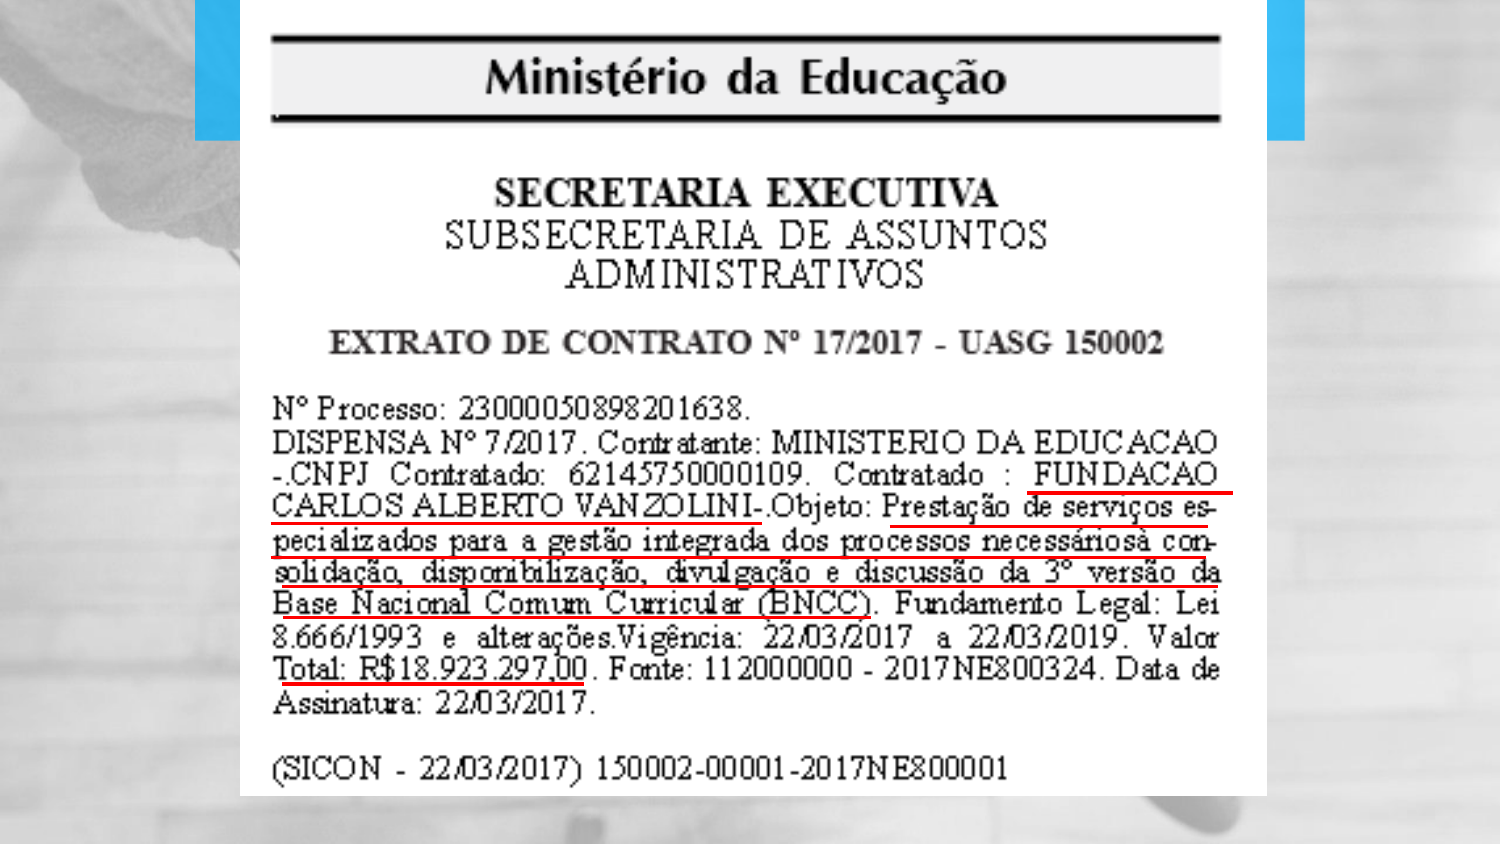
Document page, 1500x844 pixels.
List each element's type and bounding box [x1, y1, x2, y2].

picture [195, 0, 1305, 796]
text_box [0, 0, 1500, 844]
